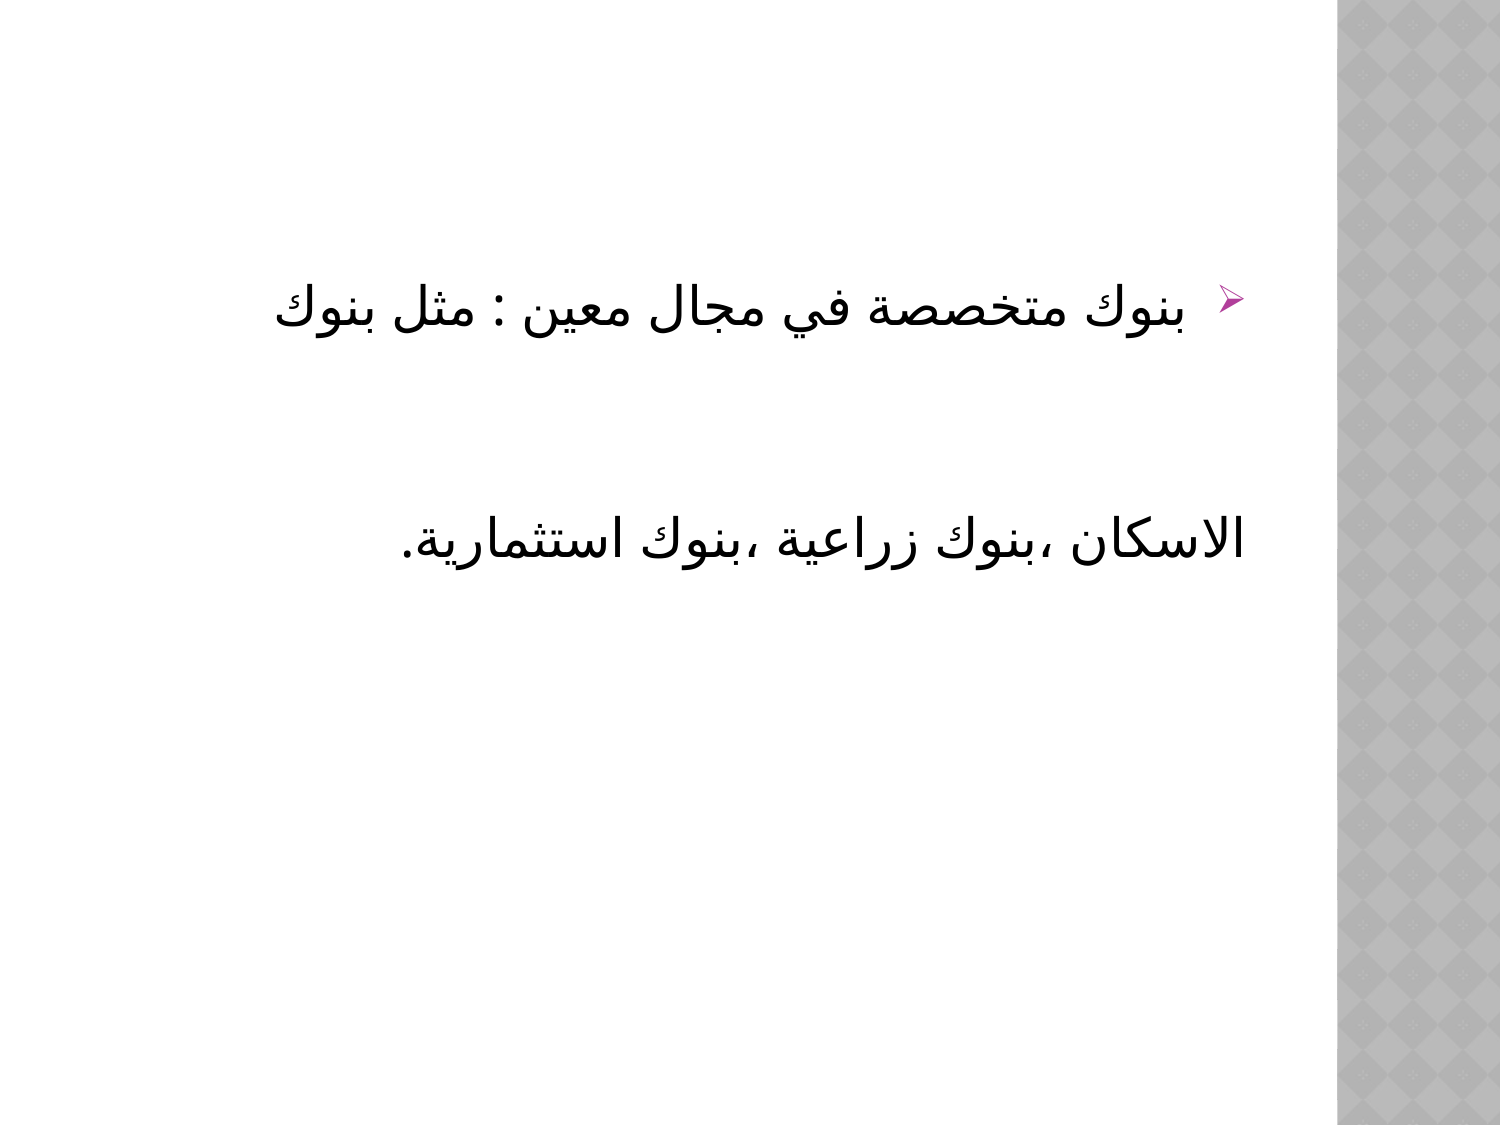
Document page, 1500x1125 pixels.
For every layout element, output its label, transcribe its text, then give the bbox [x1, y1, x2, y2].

list بنوك متخصصة في مجال معين : مثل بنوك الاسكان ،بنوك زراعية ،بنوك استثمارية. [75, 264, 1263, 1059]
